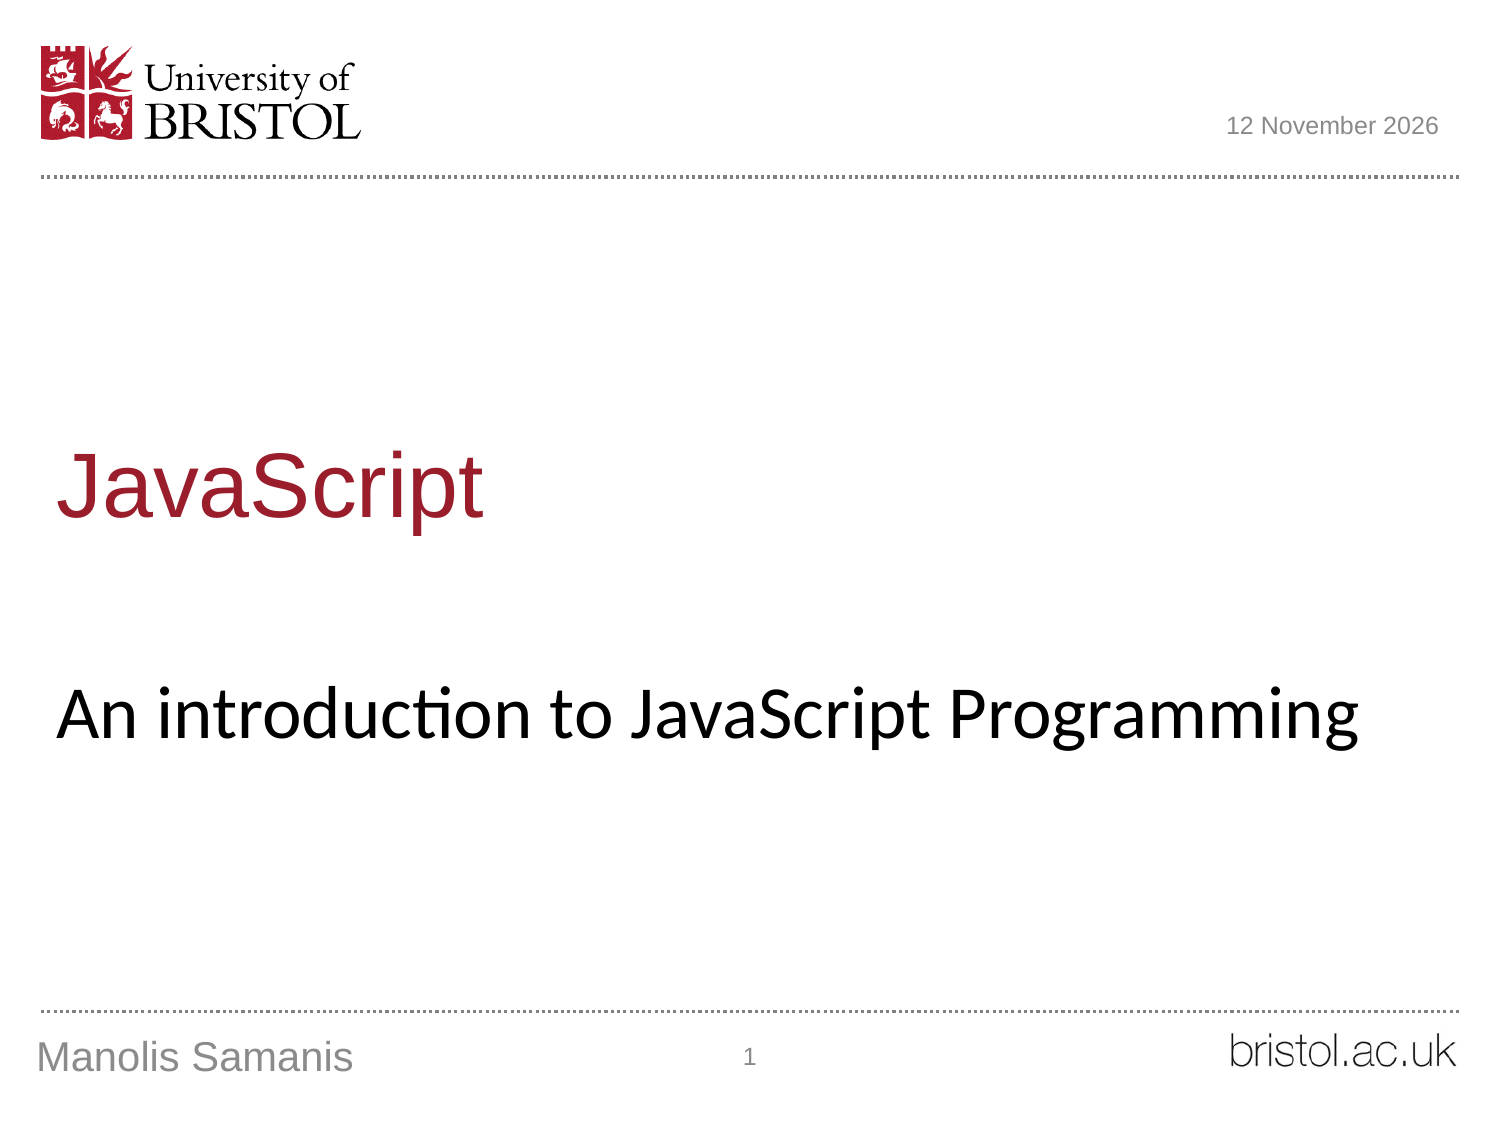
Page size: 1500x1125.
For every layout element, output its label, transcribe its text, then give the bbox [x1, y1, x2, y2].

picture [1214, 1023, 1459, 1080]
footer Manolis Samanis [21, 1024, 656, 1085]
subtitle An introduction to JavaScript Programming [41, 550, 1459, 839]
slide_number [1104, 101, 1455, 162]
picture [41, 46, 361, 140]
slide_number 1 [690, 1025, 810, 1086]
title JavaScript [41, 302, 1459, 544]
